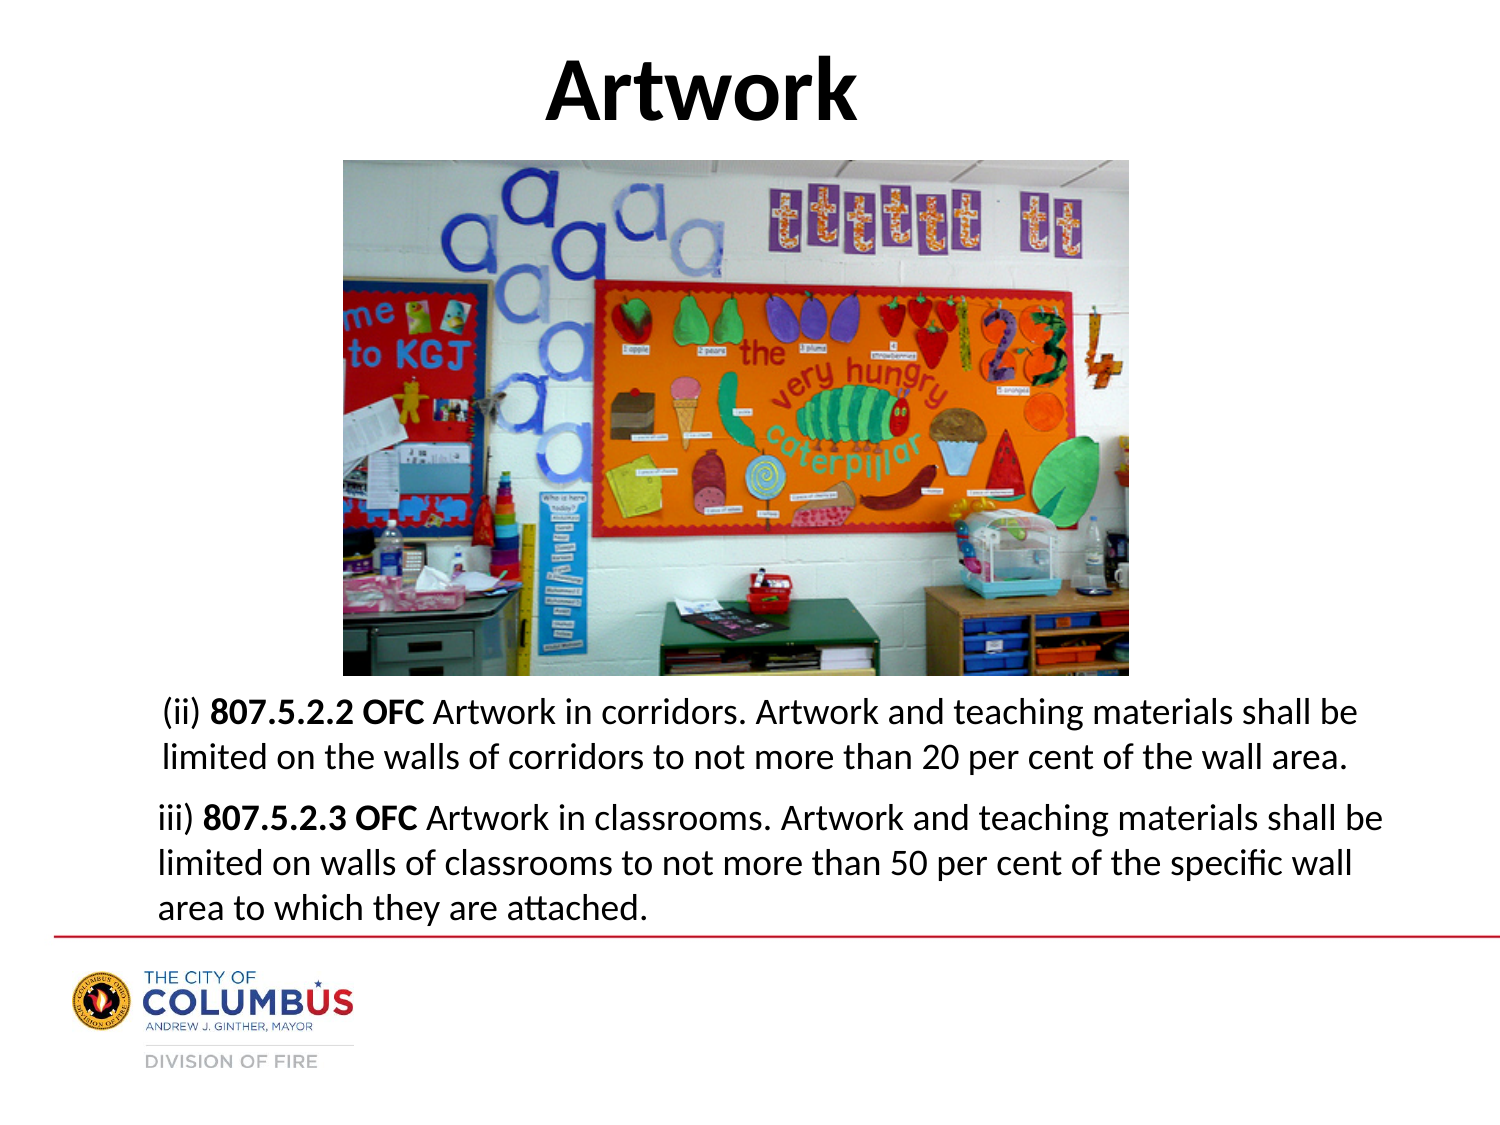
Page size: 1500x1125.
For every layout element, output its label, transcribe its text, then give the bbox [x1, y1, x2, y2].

picture [0, 0, 1500, 1125]
text_box iii) 807.5.2.3 OFC Artwork in classrooms. Artwork and teaching materials shall be limited on walls of classrooms to not more than 50 per cent of the specific wall area to which they are attached. [142, 785, 1405, 936]
text_box (ii) 807.5.2.2 OFC Artwork in corridors. Artwork and teaching materials shall be limited on the walls of corridors to not more than 20 per cent of the wall area. [147, 679, 1392, 785]
title Artwork [284, 20, 1119, 147]
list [343, 160, 1129, 676]
